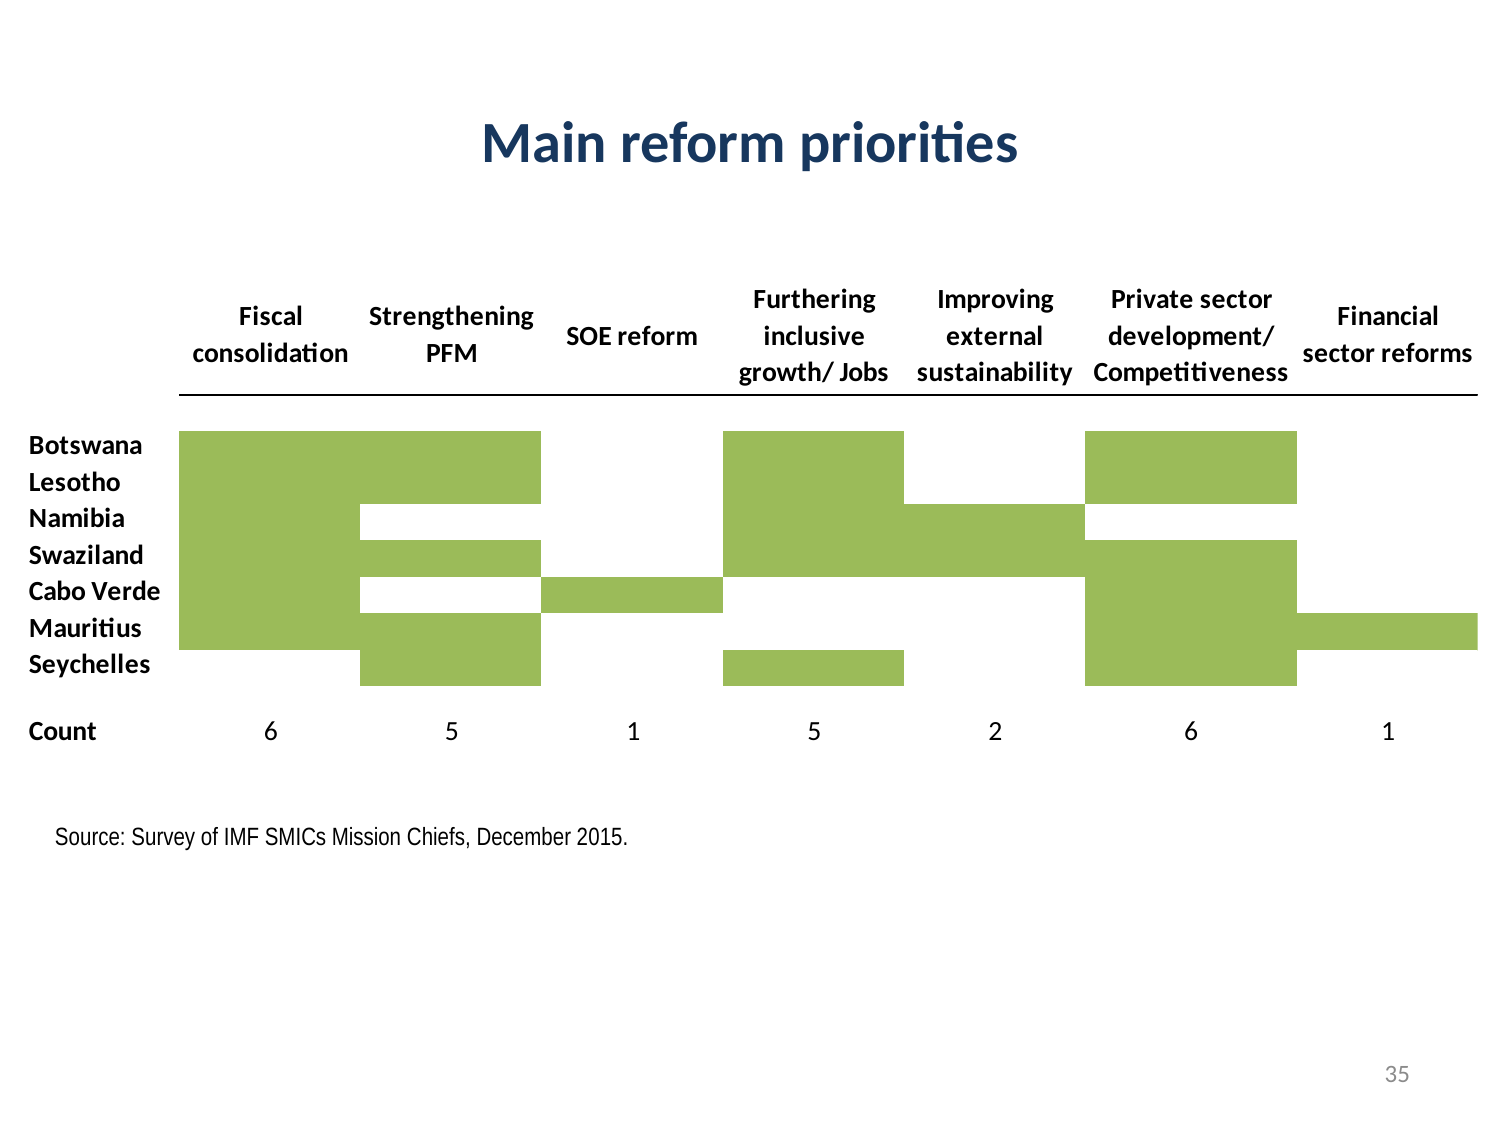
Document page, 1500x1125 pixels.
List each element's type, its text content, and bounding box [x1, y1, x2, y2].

slide_number 35 [1074, 1042, 1425, 1103]
text_box Source: Survey of IMF SMICs Mission Chiefs, December 2015. [39, 812, 646, 858]
picture [22, 284, 1480, 756]
title Main reform priorities [75, 45, 1425, 233]
